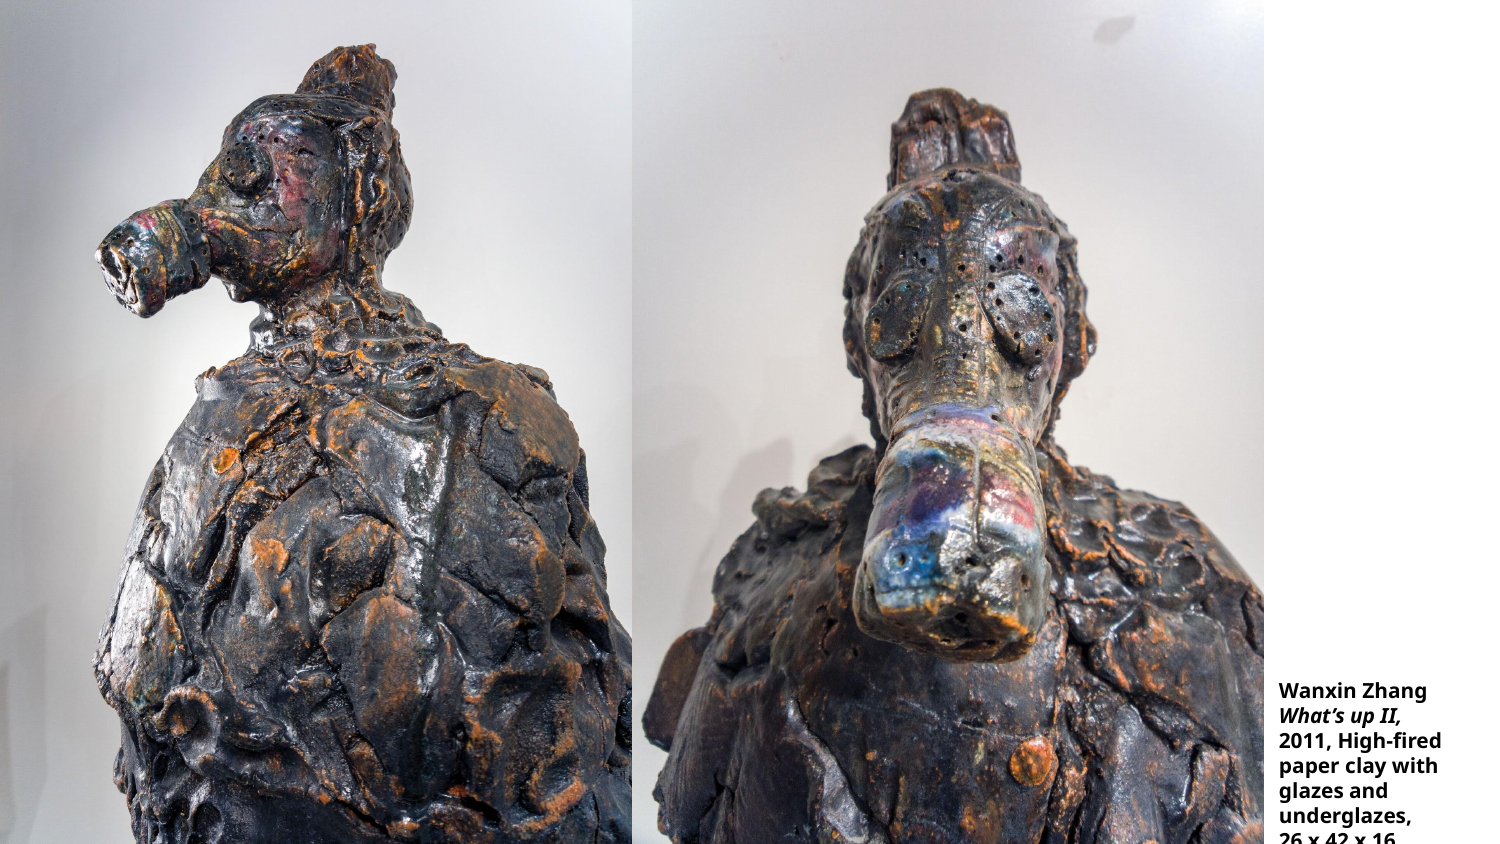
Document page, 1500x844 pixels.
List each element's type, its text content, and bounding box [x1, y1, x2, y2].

text_box Wanxin Zhang What’s up II, 2011, High-fired paper clay with glazes and underglazes, 26 x 42 x 16 inches [1269, 662, 1473, 798]
picture [0, 0, 1265, 844]
